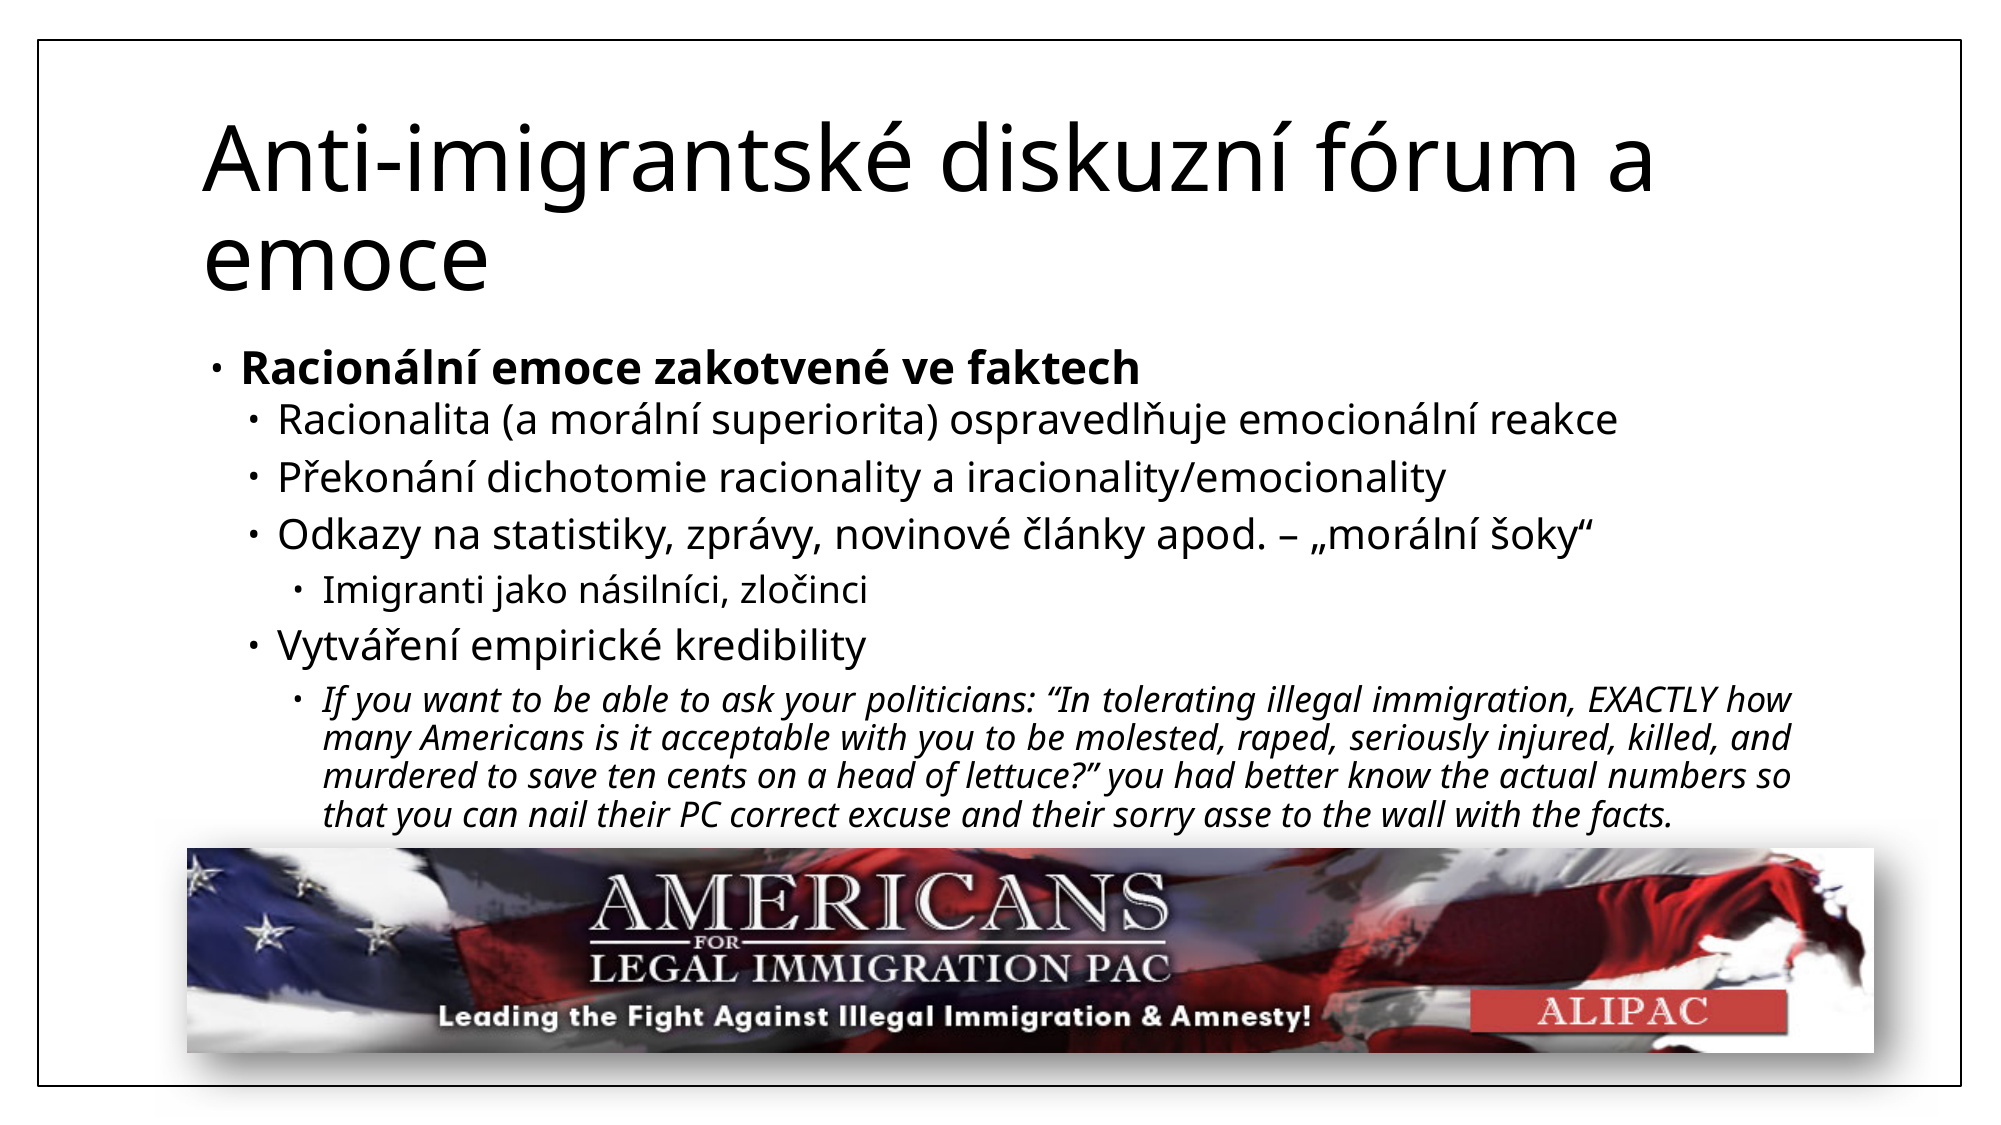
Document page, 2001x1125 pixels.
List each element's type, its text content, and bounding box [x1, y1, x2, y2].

list Racionální emoce zakotvené ve faktech Racionalita (a morální superiorita) ospravedlňuje emocionální reakce Překonání dichotomie racionality a iracionality/emocionality Odkazy na statistiky, zprávy, novinové články apod. – „morální šoky“ Imigranti jako násilníci, zločinci Vytváření empirické kredibility If you want to be able to ask your politicians: “In tolerating illegal immigration, EXACTLY how many Americans is it acceptable with you to be molested, raped, seriously injured, killed, and murdered to save ten cents on a head of lettuce?” you had better know the actual numbers so that you can nail their PC correct excuse and their sorry asse to the wall with the facts. [187, 337, 1808, 846]
picture [187, 848, 1874, 1053]
title Anti-imigrantské diskuzní fórum a emoce [187, 99, 1808, 323]
